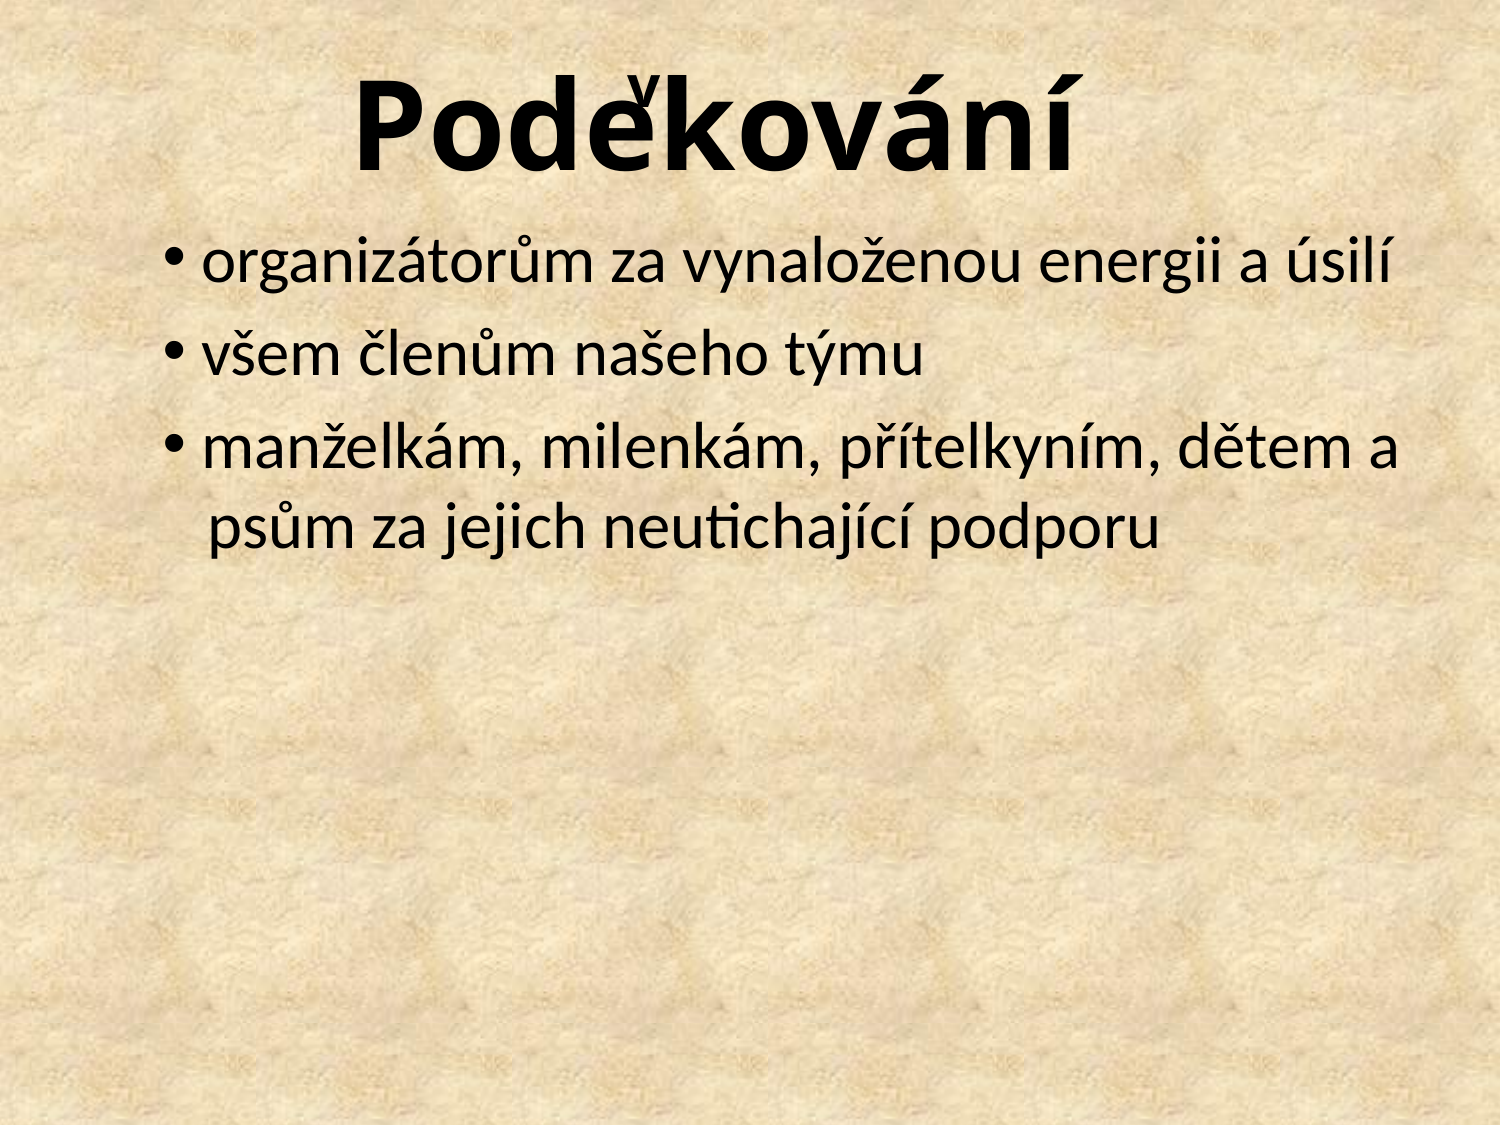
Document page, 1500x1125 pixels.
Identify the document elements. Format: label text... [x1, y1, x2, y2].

subtitle organizátorům za vynaloženou energii a úsilí všem členům našeho týmu manželkám, milenkám, přítelkyním, dětem a psům za jejich neutichající podporu [147, 208, 1471, 496]
title Podekování [76, 0, 1352, 242]
text_box v [572, 30, 715, 138]
picture [0, 0, 1500, 1125]
